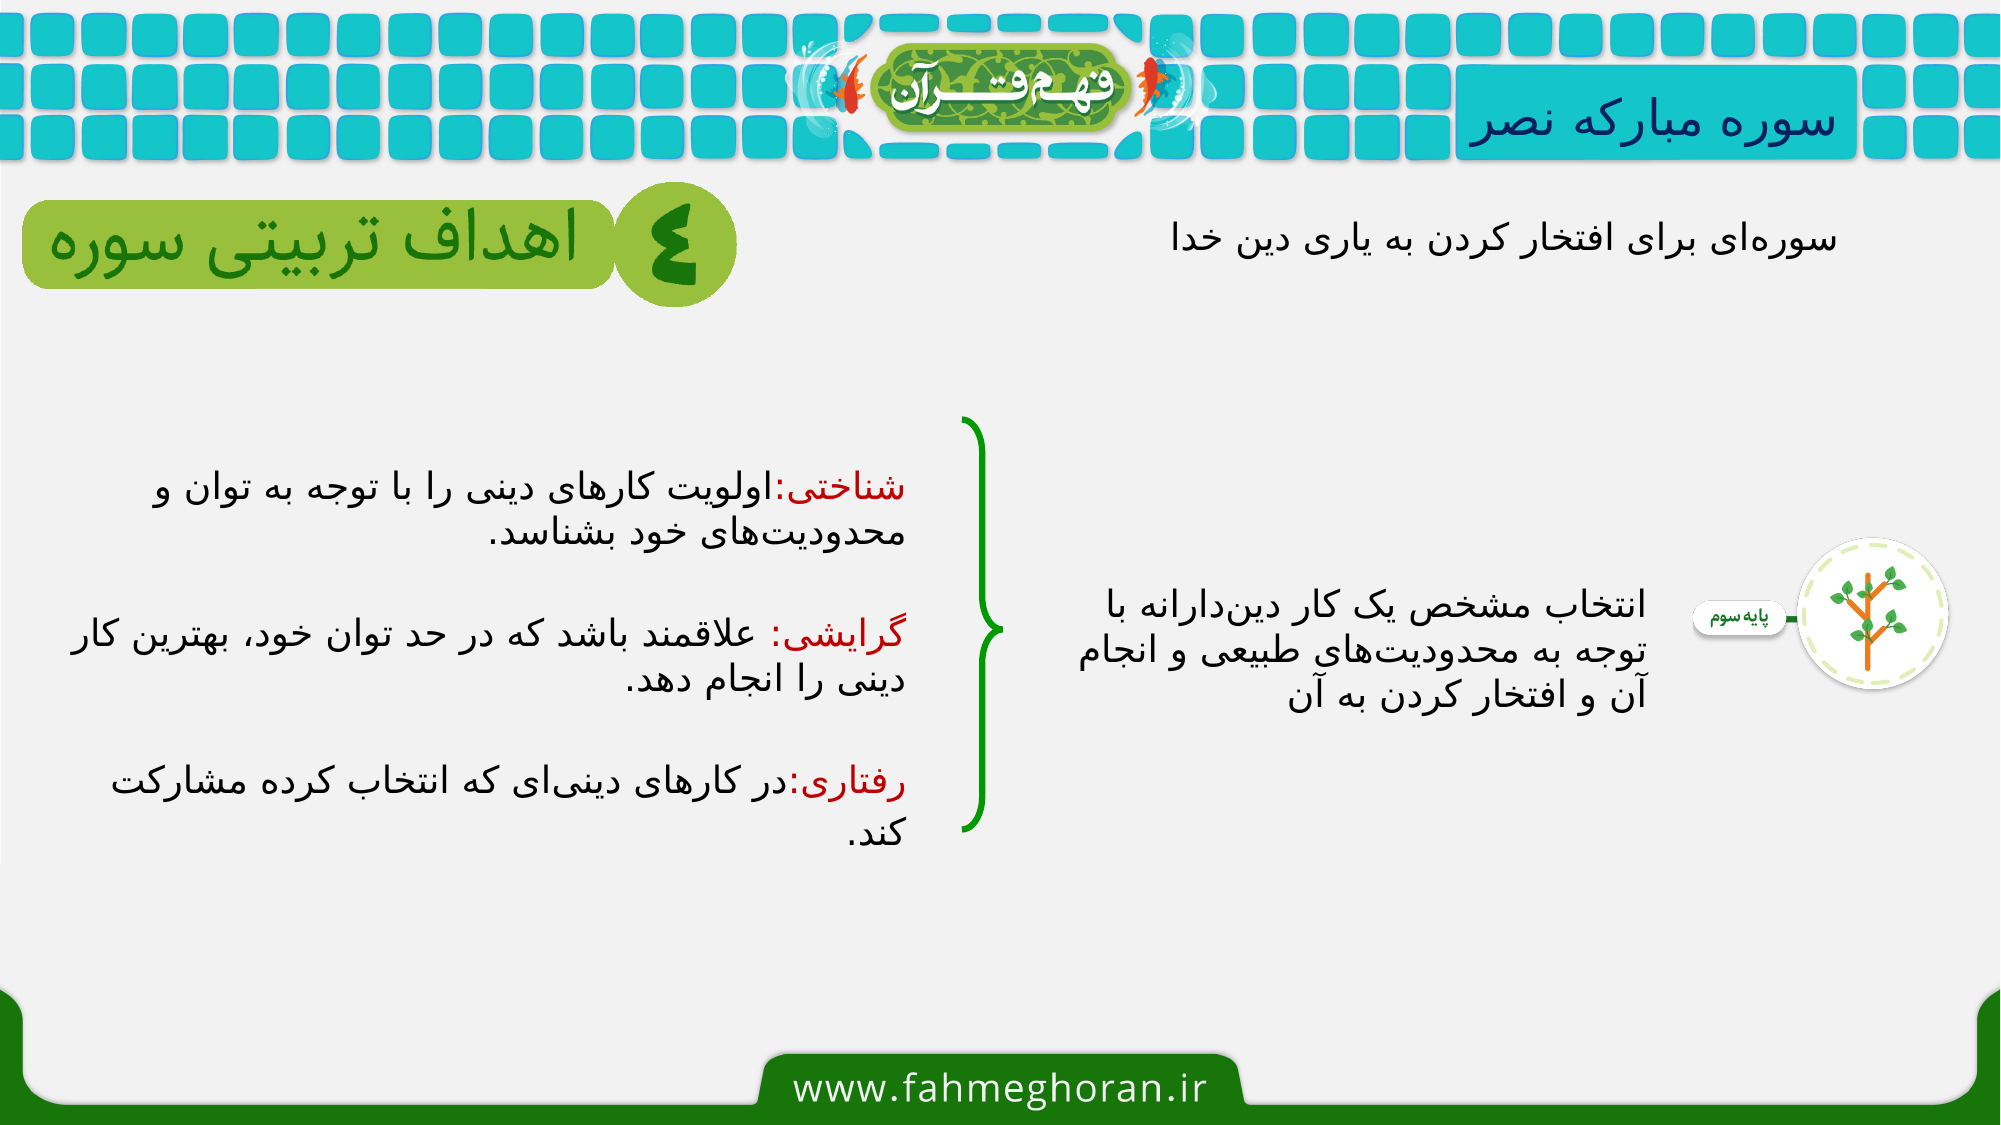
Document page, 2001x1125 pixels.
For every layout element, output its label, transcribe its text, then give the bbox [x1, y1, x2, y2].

picture [0, 0, 2001, 1125]
text_box سوره‌ای برای افتخار کردن به یاری دین خدا [1061, 205, 1854, 266]
text_box رفتاری:در کارهای دینی‌ای که انتخاب کرده مشارکت کند. [35, 742, 922, 861]
text_box [961, 418, 1003, 831]
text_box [1041, 533, 1954, 937]
text_box گرایشی: علاقمند باشد که در حد توان خود، بهترین کار دینی را انجام دهد. [35, 601, 922, 706]
text_box سوره مبارکه نصر [1450, 66, 1859, 154]
text_box شناختی:اولویت کارهای دینی را با توجه به توان و محدودیت‌های خود بشناسد. [35, 454, 922, 601]
